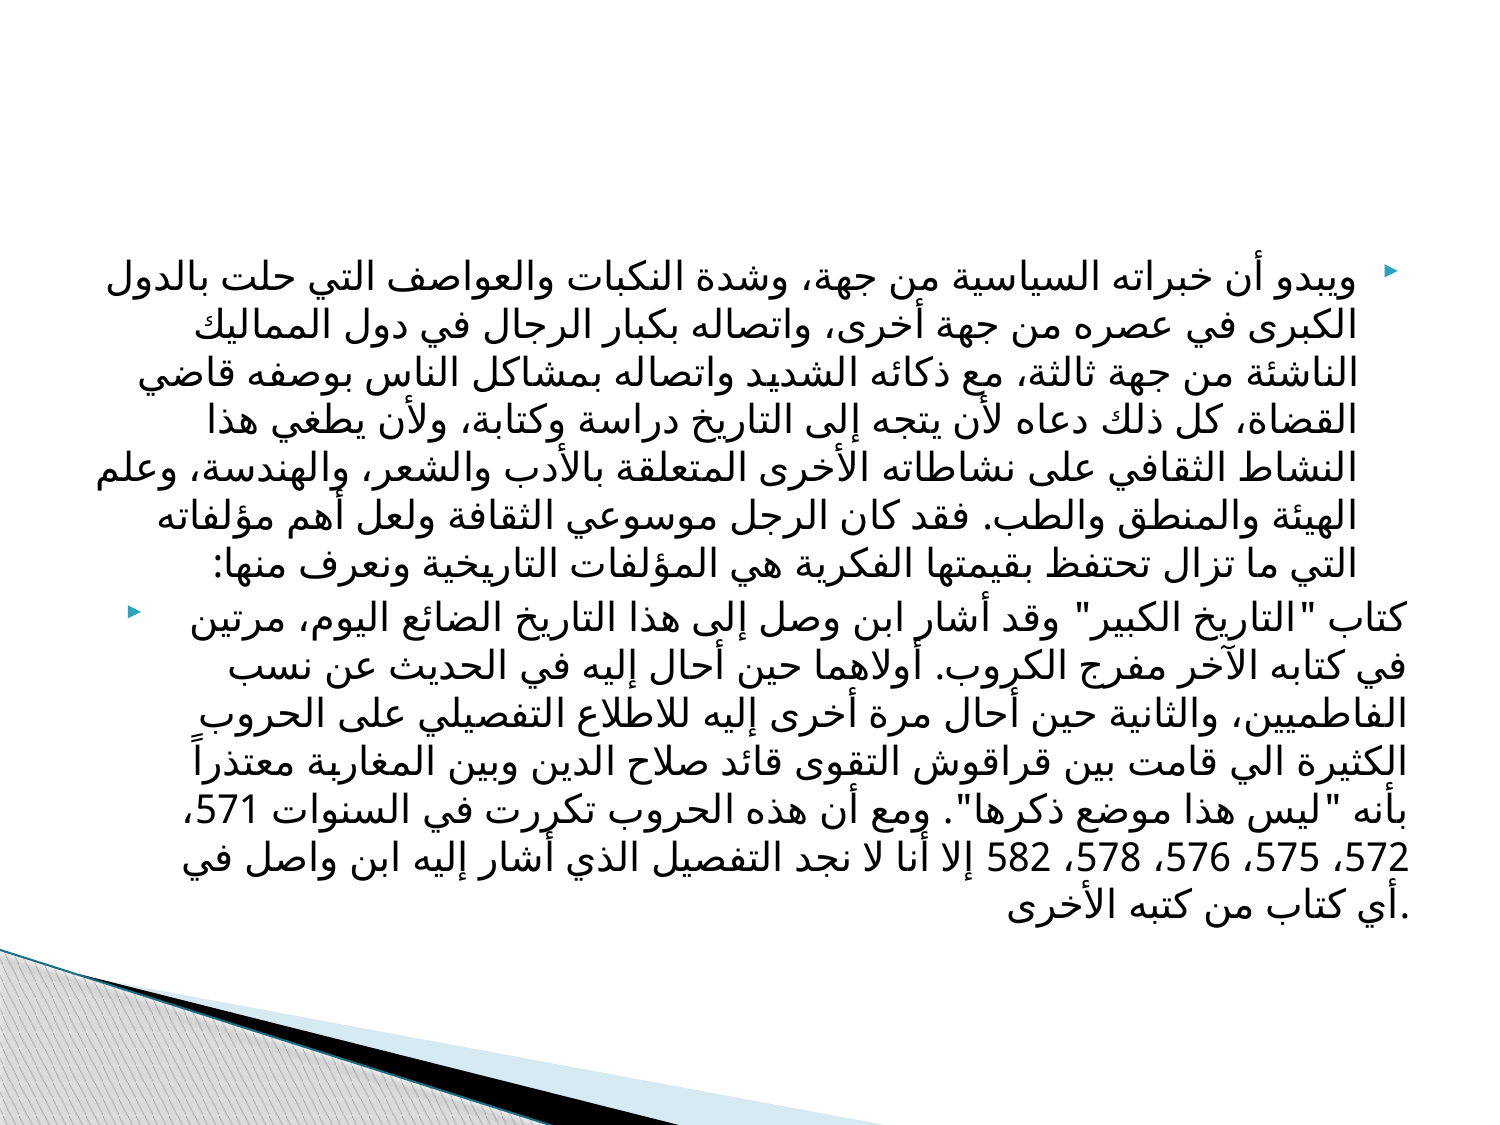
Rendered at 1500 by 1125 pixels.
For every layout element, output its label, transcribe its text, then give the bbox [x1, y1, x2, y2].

list ويبدو أن خبراته السياسية من جهة، وشدة النكبات والعواصف التي حلت بالدول الكبرى في عصره من جهة أخرى، واتصاله بكبار الرجال في دول المماليك الناشئة من جهة ثالثة، مع ذكائه الشديد واتصاله بمشاكل الناس بوصفه قاضي القضاة، كل ذلك دعاه لأن يتجه إلى التاريخ دراسة وكتابة، ولأن يطغي هذا النشاط الثقافي على نشاطاته الأخرى المتعلقة بالأدب والشعر، والهندسة، وعلم الهيئة والمنطق والطب. فقد كان الرجل موسوعي الثقافة ولعل أهم مؤلفاته التي ما تزال تحتفظ بقيمتها الفكرية هي المؤلفات التاريخية ونعرف منها: كتاب "التاريخ الكبير" وقد أشار ابن وصل إلى هذا التاريخ الضائع اليوم، مرتين في كتابه الآخر مفرج الكروب. أولاهما حين أحال إليه في الحديث عن نسب الفاطميين، والثانية حين أحال مرة أخرى إليه للاطلاع التفصيلي على الحروب الكثيرة الي قامت بين قراقوش التقوى قائد صلاح الدين وبين المغاربة معتذراً بأنه "ليس هذا موضع ذكرها". ومع أن هذه الحروب تكررت في السنوات 571، 572، 575، 576، 578، 582 إلا أنا لا نجد التفصيل الذي أشار إليه ابن واصل في أي كتاب من كتبه الأخرى. [75, 243, 1425, 986]
